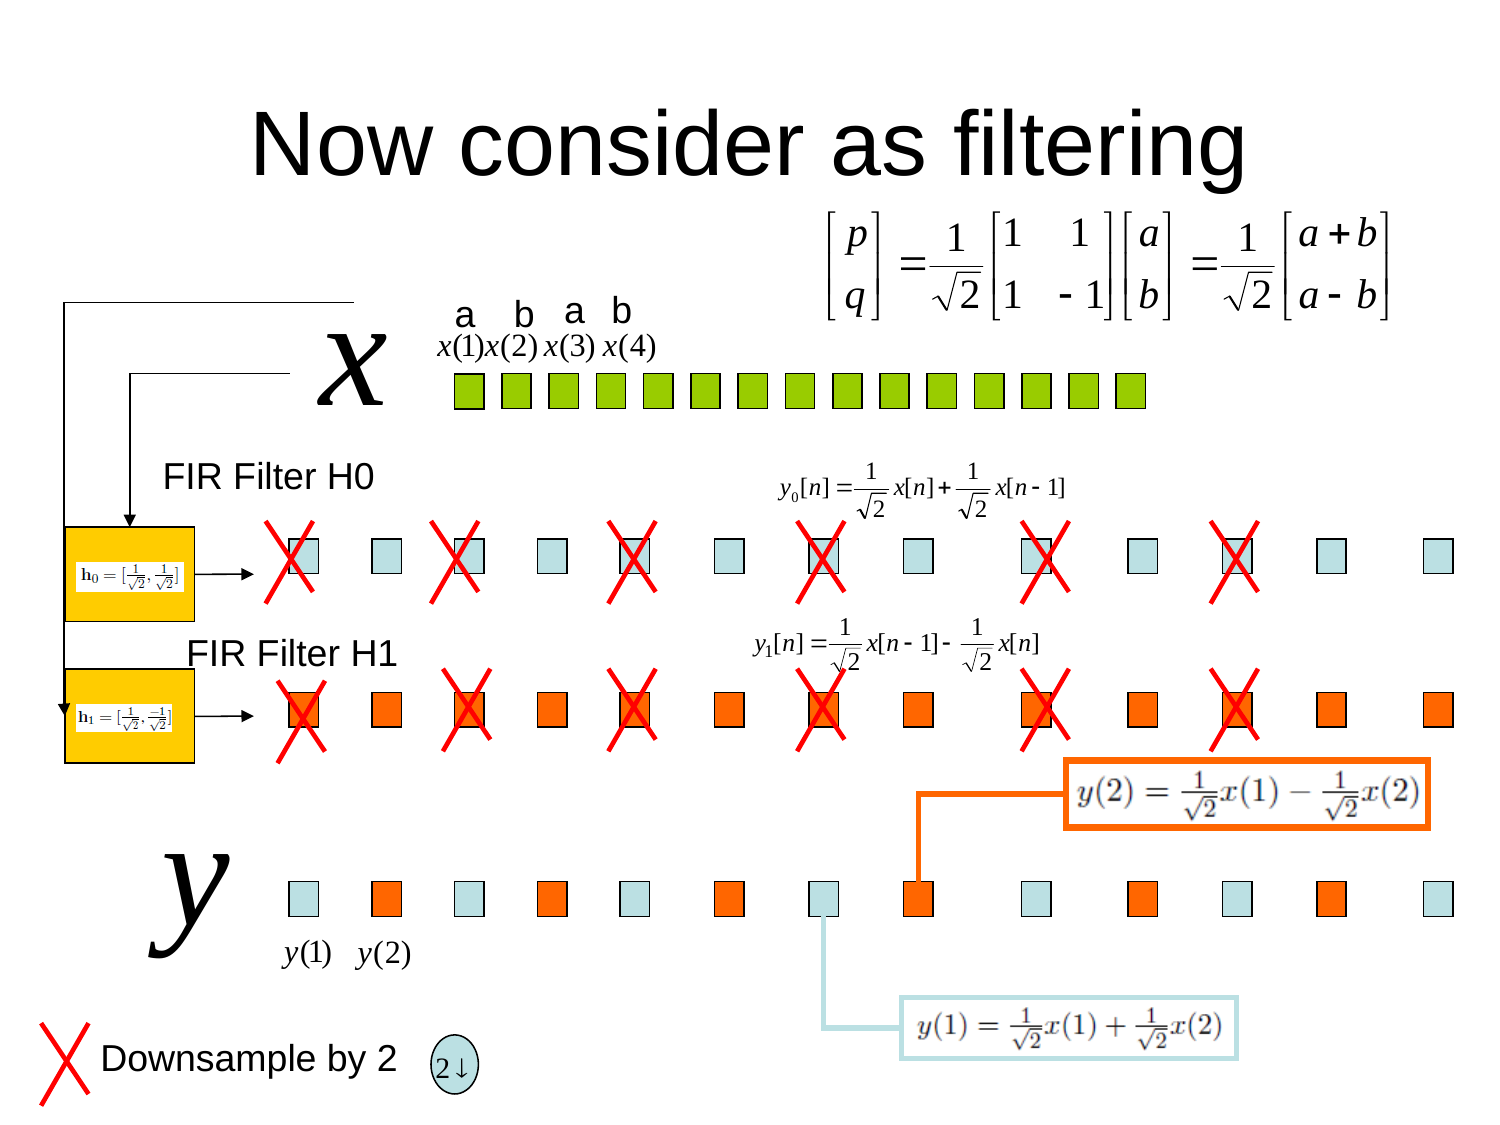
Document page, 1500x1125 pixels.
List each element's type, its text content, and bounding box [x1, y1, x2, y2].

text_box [820, 207, 1401, 325]
text_box [903, 538, 933, 574]
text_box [265, 520, 314, 604]
picture [1068, 763, 1426, 825]
text_box [974, 373, 1004, 409]
text_box [785, 373, 815, 409]
text_box Downsample by 2 [93, 1026, 413, 1086]
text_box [918, 793, 1067, 882]
text_box [1021, 891, 1051, 917]
text_box [1423, 538, 1453, 574]
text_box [608, 668, 656, 752]
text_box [288, 302, 419, 366]
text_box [478, 325, 536, 370]
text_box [1210, 668, 1259, 752]
text_box [714, 538, 744, 574]
text_box [620, 881, 650, 917]
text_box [277, 680, 326, 764]
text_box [796, 668, 845, 752]
text_box [1316, 692, 1347, 728]
text_box [714, 881, 744, 917]
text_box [123, 822, 266, 991]
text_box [2, 364, 417, 654]
text_box [289, 881, 319, 917]
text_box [1021, 668, 1070, 752]
text_box [537, 692, 567, 728]
text_box [1423, 692, 1453, 728]
text_box [879, 373, 910, 409]
text_box [1128, 538, 1158, 574]
text_box [454, 881, 484, 917]
text_box [903, 692, 933, 728]
text_box [643, 373, 674, 409]
text_box [714, 692, 744, 728]
text_box [1316, 881, 1347, 917]
text_box a [439, 282, 491, 324]
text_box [276, 932, 339, 977]
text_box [537, 325, 595, 370]
text_box [537, 881, 567, 917]
text_box [596, 378, 626, 409]
text_box [903, 881, 933, 917]
text_box [454, 378, 484, 409]
text_box [832, 373, 863, 409]
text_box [596, 325, 662, 370]
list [773, 455, 1070, 526]
text_box [1222, 881, 1252, 917]
text_box [64, 668, 195, 764]
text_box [796, 520, 845, 604]
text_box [442, 668, 491, 752]
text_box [349, 933, 418, 977]
text_box [1068, 373, 1099, 409]
text_box [738, 373, 768, 409]
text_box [823, 916, 902, 1029]
text_box [927, 373, 957, 409]
text_box [549, 378, 579, 409]
text_box [537, 538, 567, 574]
text_box [1423, 881, 1453, 917]
text_box [809, 881, 839, 917]
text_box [608, 520, 656, 604]
title Now consider as filtering [75, 45, 1425, 233]
text_box [1021, 373, 1052, 409]
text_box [430, 325, 477, 370]
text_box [40, 1022, 89, 1106]
picture [903, 999, 1235, 1057]
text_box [430, 520, 479, 604]
text_box [372, 881, 402, 917]
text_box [430, 1034, 479, 1095]
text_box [1021, 520, 1070, 604]
text_box [372, 692, 402, 728]
text_box [690, 373, 721, 409]
text_box b [498, 282, 549, 324]
text_box a [549, 278, 596, 324]
text_box [1116, 373, 1146, 409]
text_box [1210, 520, 1259, 604]
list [749, 612, 1042, 676]
text_box [1128, 692, 1158, 728]
text_box b [596, 278, 648, 324]
text_box [1316, 538, 1347, 574]
text_box [1128, 881, 1158, 917]
text_box FIR Filter H1 [171, 662, 414, 682]
text_box [501, 378, 532, 409]
picture [76, 703, 172, 732]
